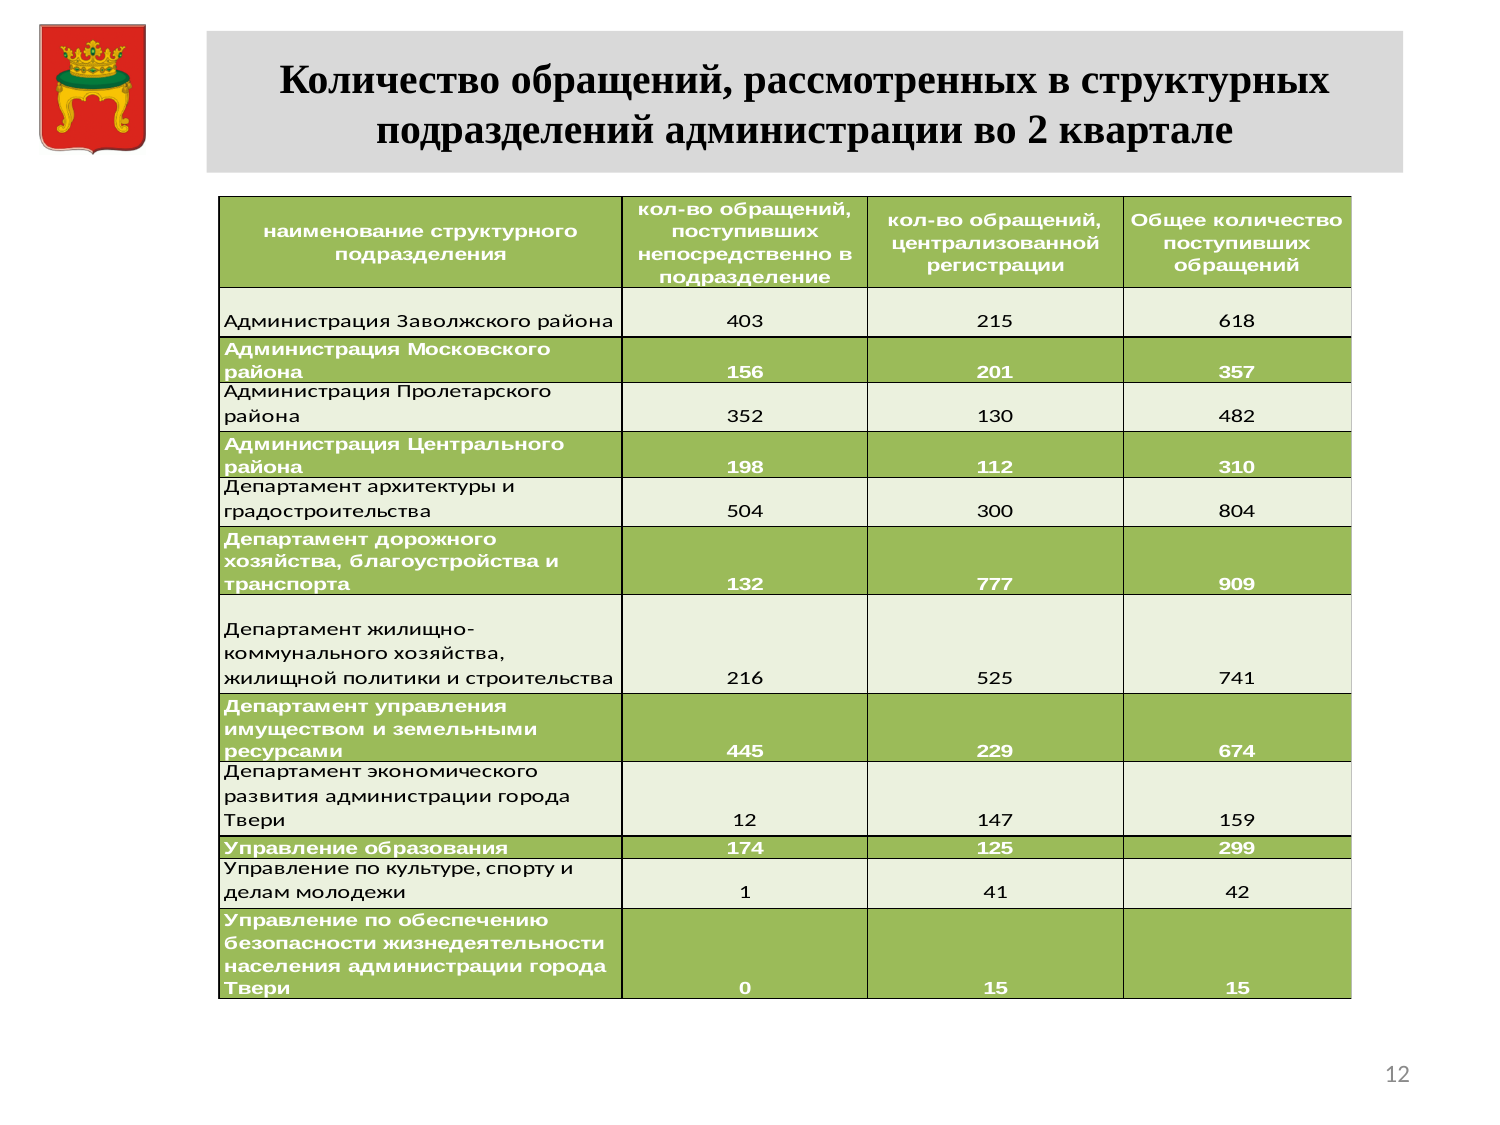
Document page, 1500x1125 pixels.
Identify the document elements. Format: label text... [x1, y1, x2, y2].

slide_number 12 [1074, 1042, 1425, 1103]
title Количество обращений, рассмотренных в структурных подразделений администрации во 2 квартале [204, 29, 1405, 175]
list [218, 195, 1353, 1000]
picture [39, 24, 146, 156]
